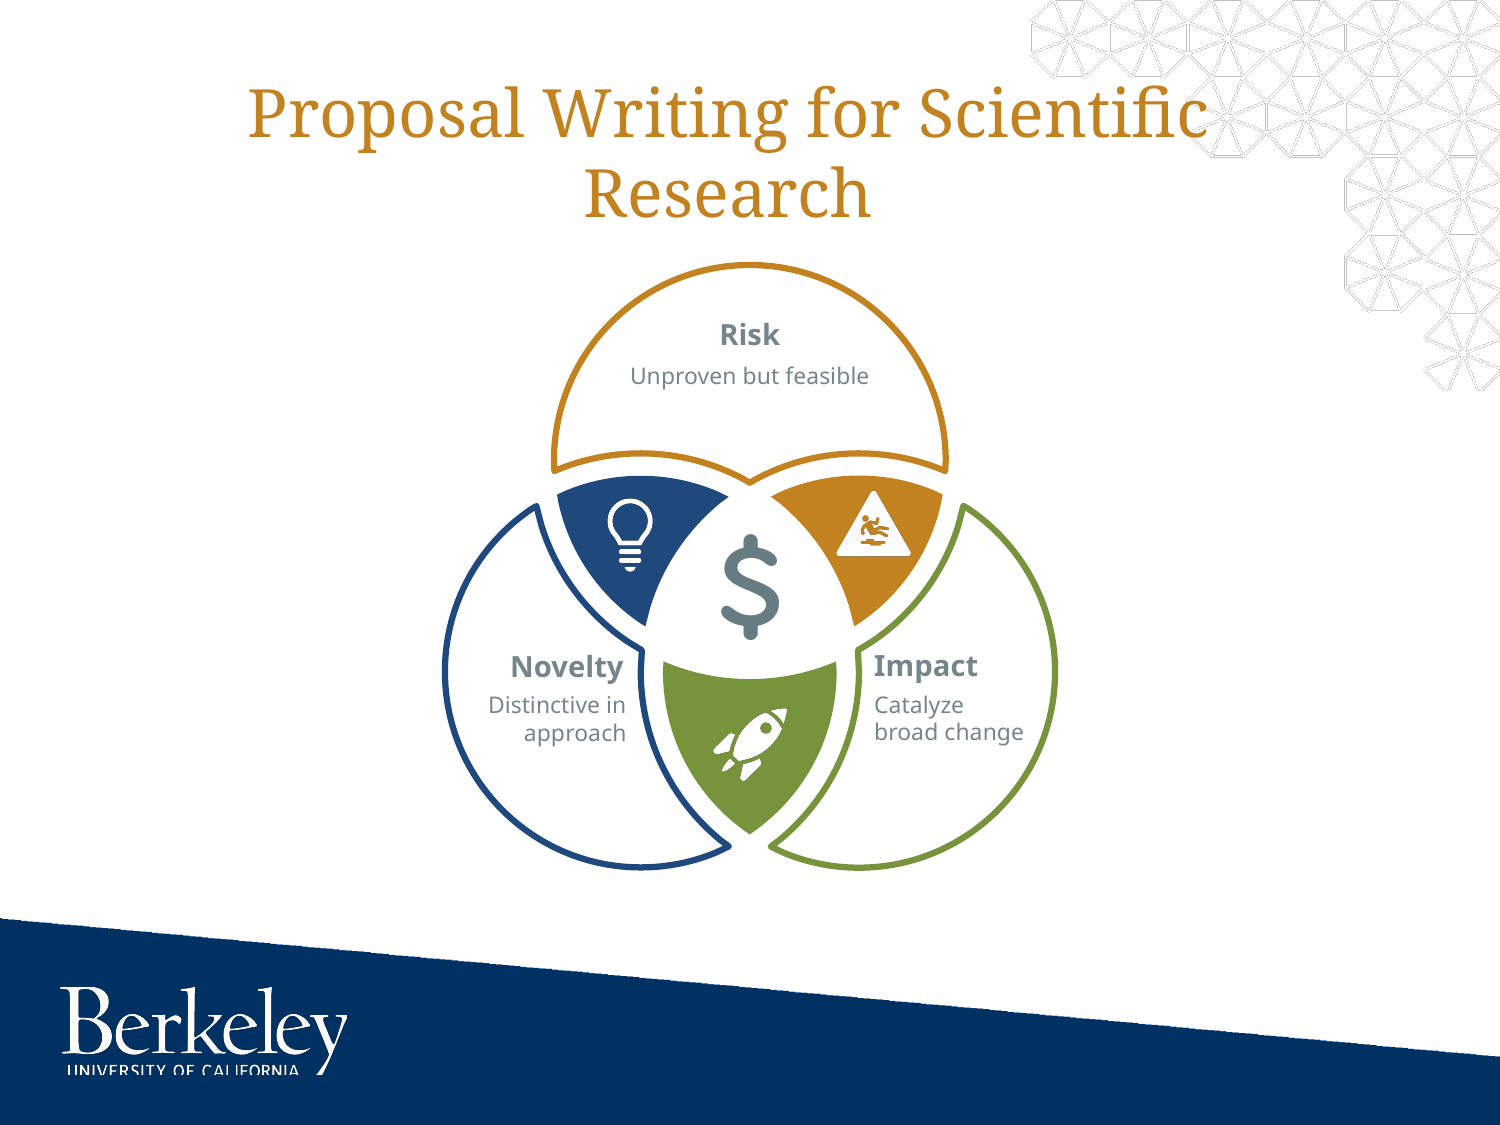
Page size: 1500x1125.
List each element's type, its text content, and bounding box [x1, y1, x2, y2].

text_box [870, 503, 1058, 751]
text_box [660, 659, 839, 837]
picture [0, 918, 1500, 1125]
text_box [768, 647, 1040, 870]
picture [1029, 0, 1500, 391]
text_box Distinctive in approach [460, 683, 642, 753]
text_box Risk [704, 308, 796, 354]
text_box Unproven but feasible [612, 354, 888, 397]
text_box Impact [859, 640, 994, 683]
text_box [554, 473, 731, 566]
text_box Catalyze broad change [859, 683, 1041, 753]
picture [832, 482, 915, 566]
title Proposal Writing for Scientific Research [91, 56, 1366, 246]
text_box [551, 262, 948, 485]
text_box [768, 473, 945, 564]
picture [706, 701, 794, 789]
text_box [595, 585, 661, 629]
text_box Novelty [495, 641, 639, 683]
text_box [833, 573, 913, 629]
picture [587, 492, 672, 577]
picture [720, 534, 779, 640]
text_box [442, 504, 731, 870]
